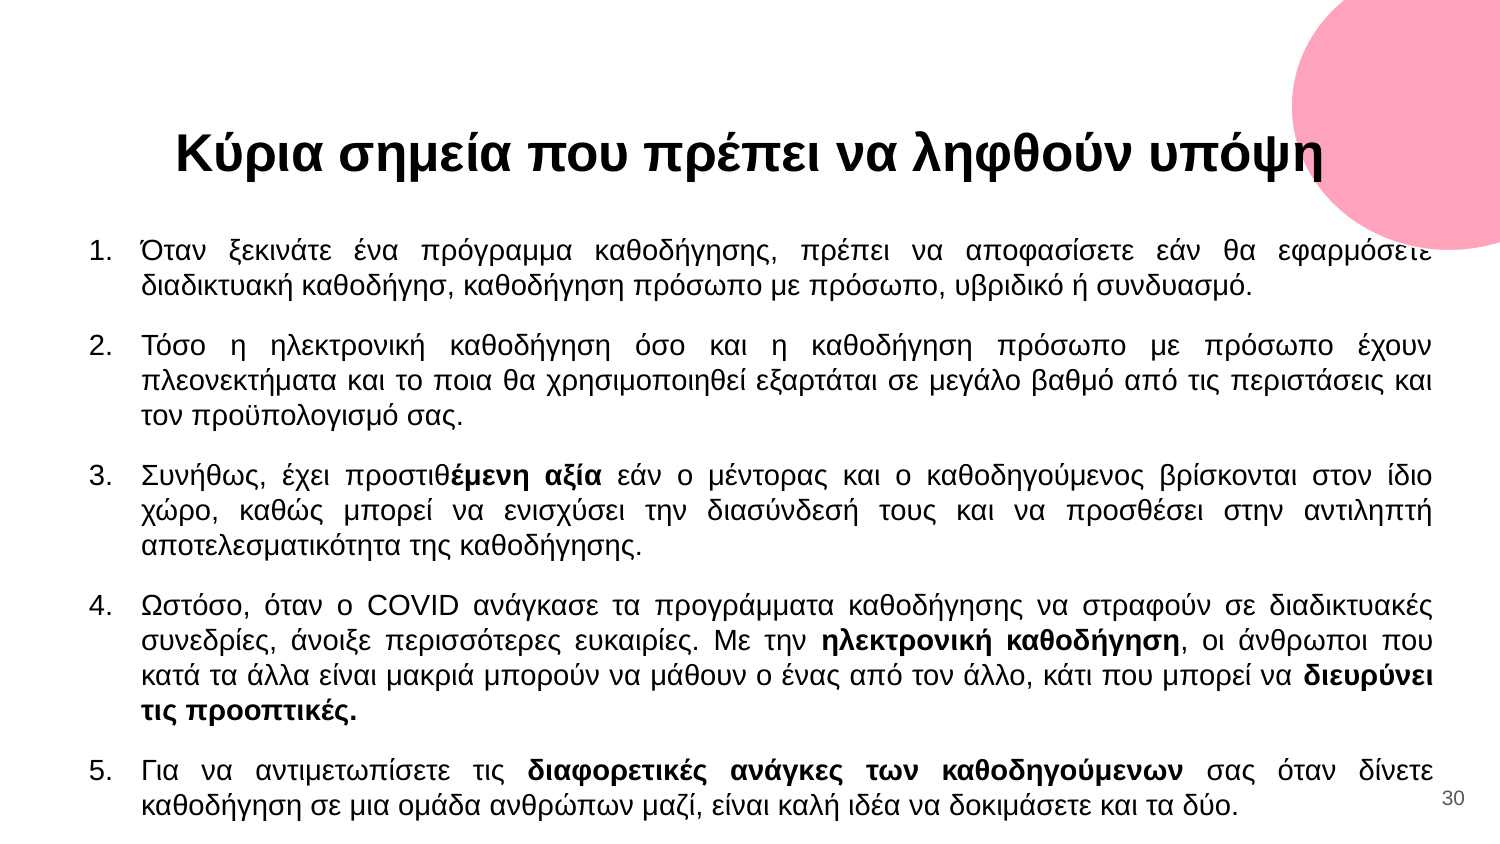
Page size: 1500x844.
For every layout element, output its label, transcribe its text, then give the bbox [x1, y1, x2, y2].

text_box [1291, 0, 1500, 251]
list Όταν ξεκινάτε ένα πρόγραμμα καθοδήγησης, πρέπει να αποφασίσετε εάν θα εφαρμόσετε διαδικτυακή καθοδήγησ, καθοδήγηση πρόσωπο με πρόσωπο, υβριδικό ή συνδυασμό. Τόσο η ηλεκτρονική καθοδήγηση όσο και η καθοδήγηση πρόσωπο με πρόσωπο έχουν πλεονεκτήματα και το ποια θα χρησιμοποιηθεί εξαρτάται σε μεγάλο βαθμό από τις περιστάσεις και τον προϋπολογισμό σας. Συνήθως, έχει προστιθέμενη αξία εάν ο μέντορας και ο καθοδηγούμενος βρίσκονται στον ίδιο χώρο, καθώς μπορεί να ενισχύσει την διασύνδεσή τους και να προσθέσει στην αντιληπτή αποτελεσματικότητα της καθοδήγησης. Ωστόσο, όταν ο COVID ανάγκασε τα προγράμματα καθοδήγησης να στραφούν σε διαδικτυακές συνεδρίες, άνοιξε περισσότερες ευκαιρίες. Με την ηλεκτρονική καθοδήγηση, οι άνθρωποι που κατά τα άλλα είναι μακριά μπορούν να μάθουν ο ένας από τον άλλο, κάτι που μπορεί να διευρύνει τις προοπτικές. Για να αντιμετωπίσετε τις διαφορετικές ανάγκες των καθοδηγούμενων σας όταν δίνετε καθοδήγηση σε μια ομάδα ανθρώπων μαζί, είναι καλή ιδέα να δοκιμάσετε και τα δύο. [51, 216, 1449, 830]
title Κύρια σημεία που πρέπει να ληφθούν υπόψη [51, 103, 1449, 198]
slide_number 30 [1389, 764, 1480, 830]
